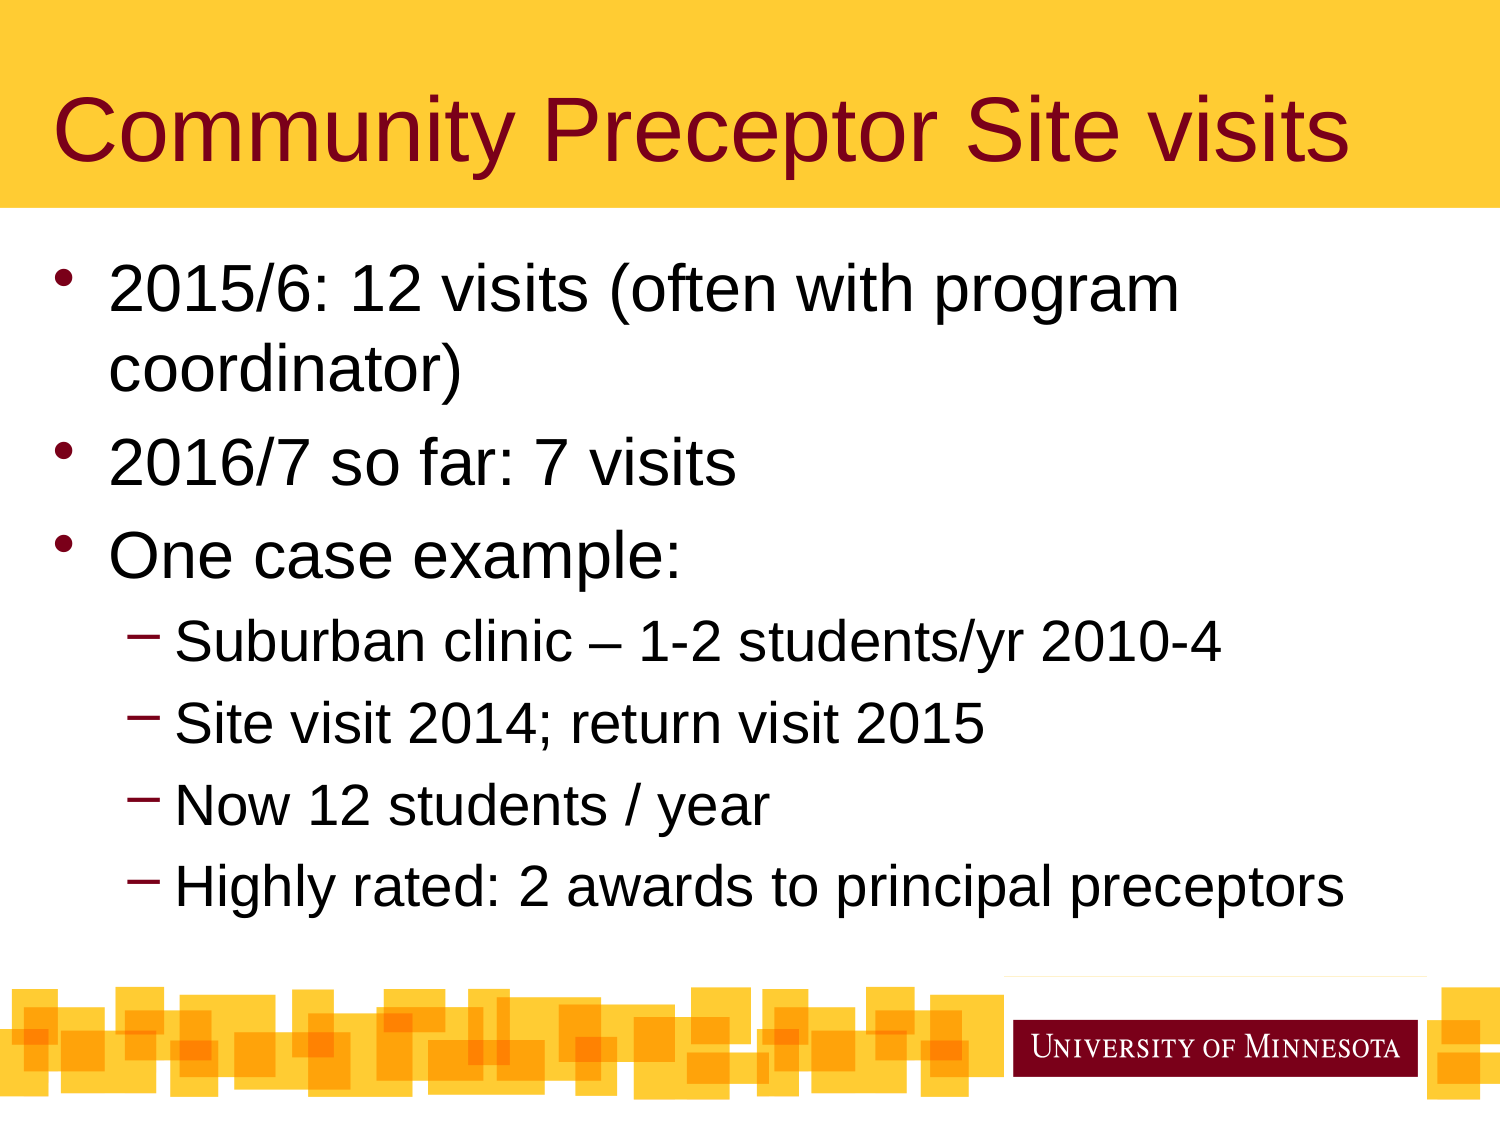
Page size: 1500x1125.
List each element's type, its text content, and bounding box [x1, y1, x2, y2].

picture [0, 0, 1500, 1110]
list 2015/6: 12 visits (often with program coordinator) 2016/7 so far: 7 visits One case example: Suburban clinic – 1-2 students/yr 2010-4 Site visit 2014; return visit 2015 Now 12 students / year Highly rated: 2 awards to principal preceptors [37, 237, 1463, 963]
title Community Preceptor Site visits [37, 62, 1463, 188]
